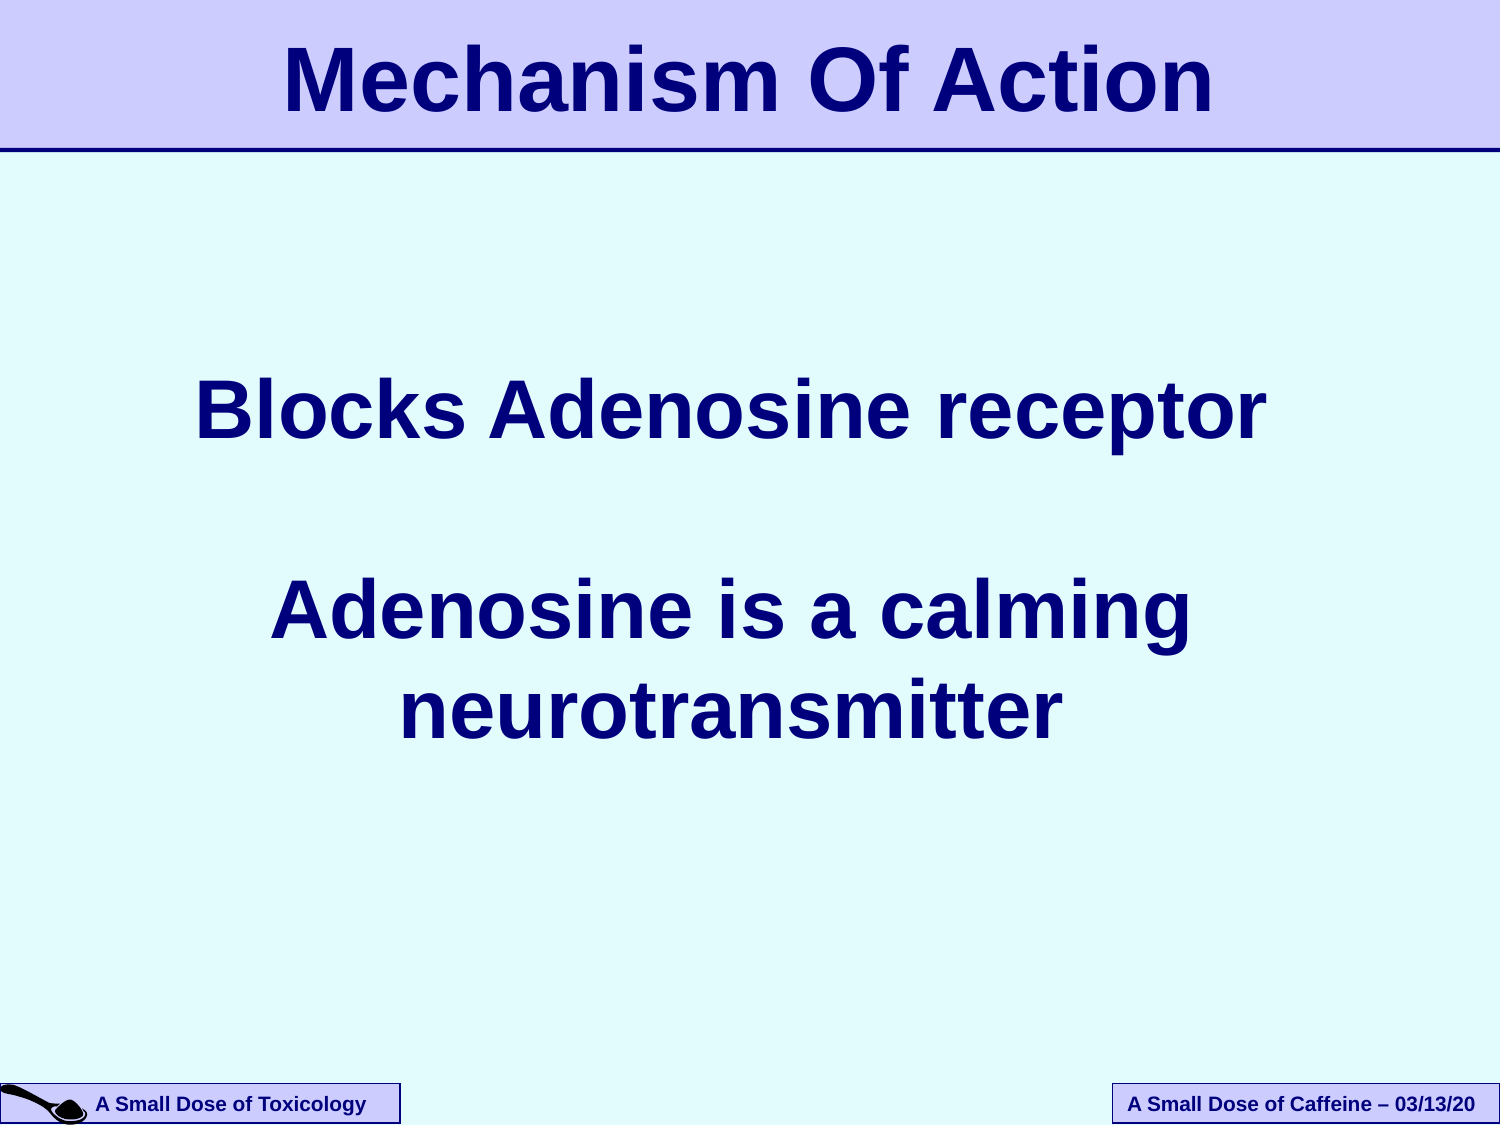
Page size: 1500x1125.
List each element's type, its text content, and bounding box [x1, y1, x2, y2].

text_box Blocks Adenosine receptor Adenosine is a calming neurotransmitter [162, 347, 1301, 763]
title Mechanism Of Action [75, 12, 1425, 138]
